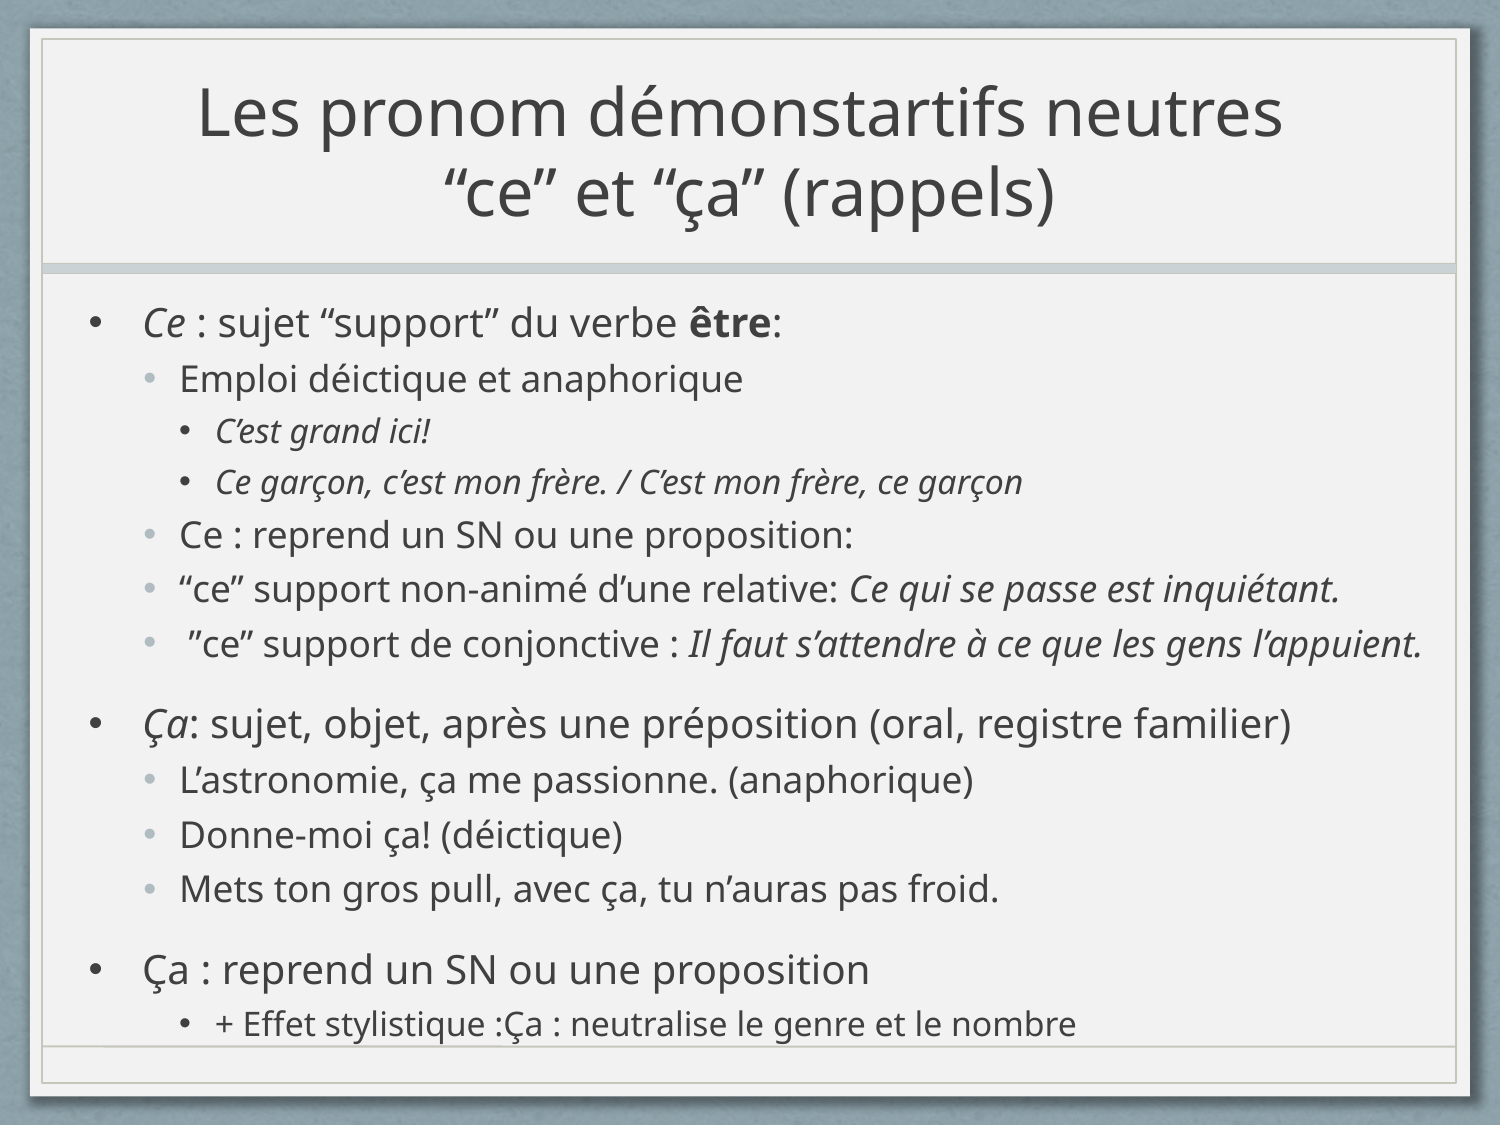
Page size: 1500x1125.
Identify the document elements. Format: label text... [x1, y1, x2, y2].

title Les pronom démonstartifs neutres “ce” et “ça” (rappels) [147, 40, 1353, 260]
list Ce : sujet “support” du verbe être: Emploi déictique et anaphorique C’est grand ici! Ce garçon, c’est mon frère. / C’est mon frère, ce garçon Ce : reprend un SN ou une proposition: “ce” support non-animé d’une relative: Ce qui se passe est inquiétant. ”ce” support de conjonctive : Il faut s’attendre à ce que les gens l’appuient. Ça: sujet, objet, après une préposition (oral, registre familier) L’astronomie, ça me passionne. (anaphorique) Donne-moi ça! (déictique) Mets ton gros pull, avec ça, tu n’auras pas froid. Ça : reprend un SN ou une proposition + Effet stylistique :Ça : neutralise le genre et le nombre [73, 289, 1483, 1052]
